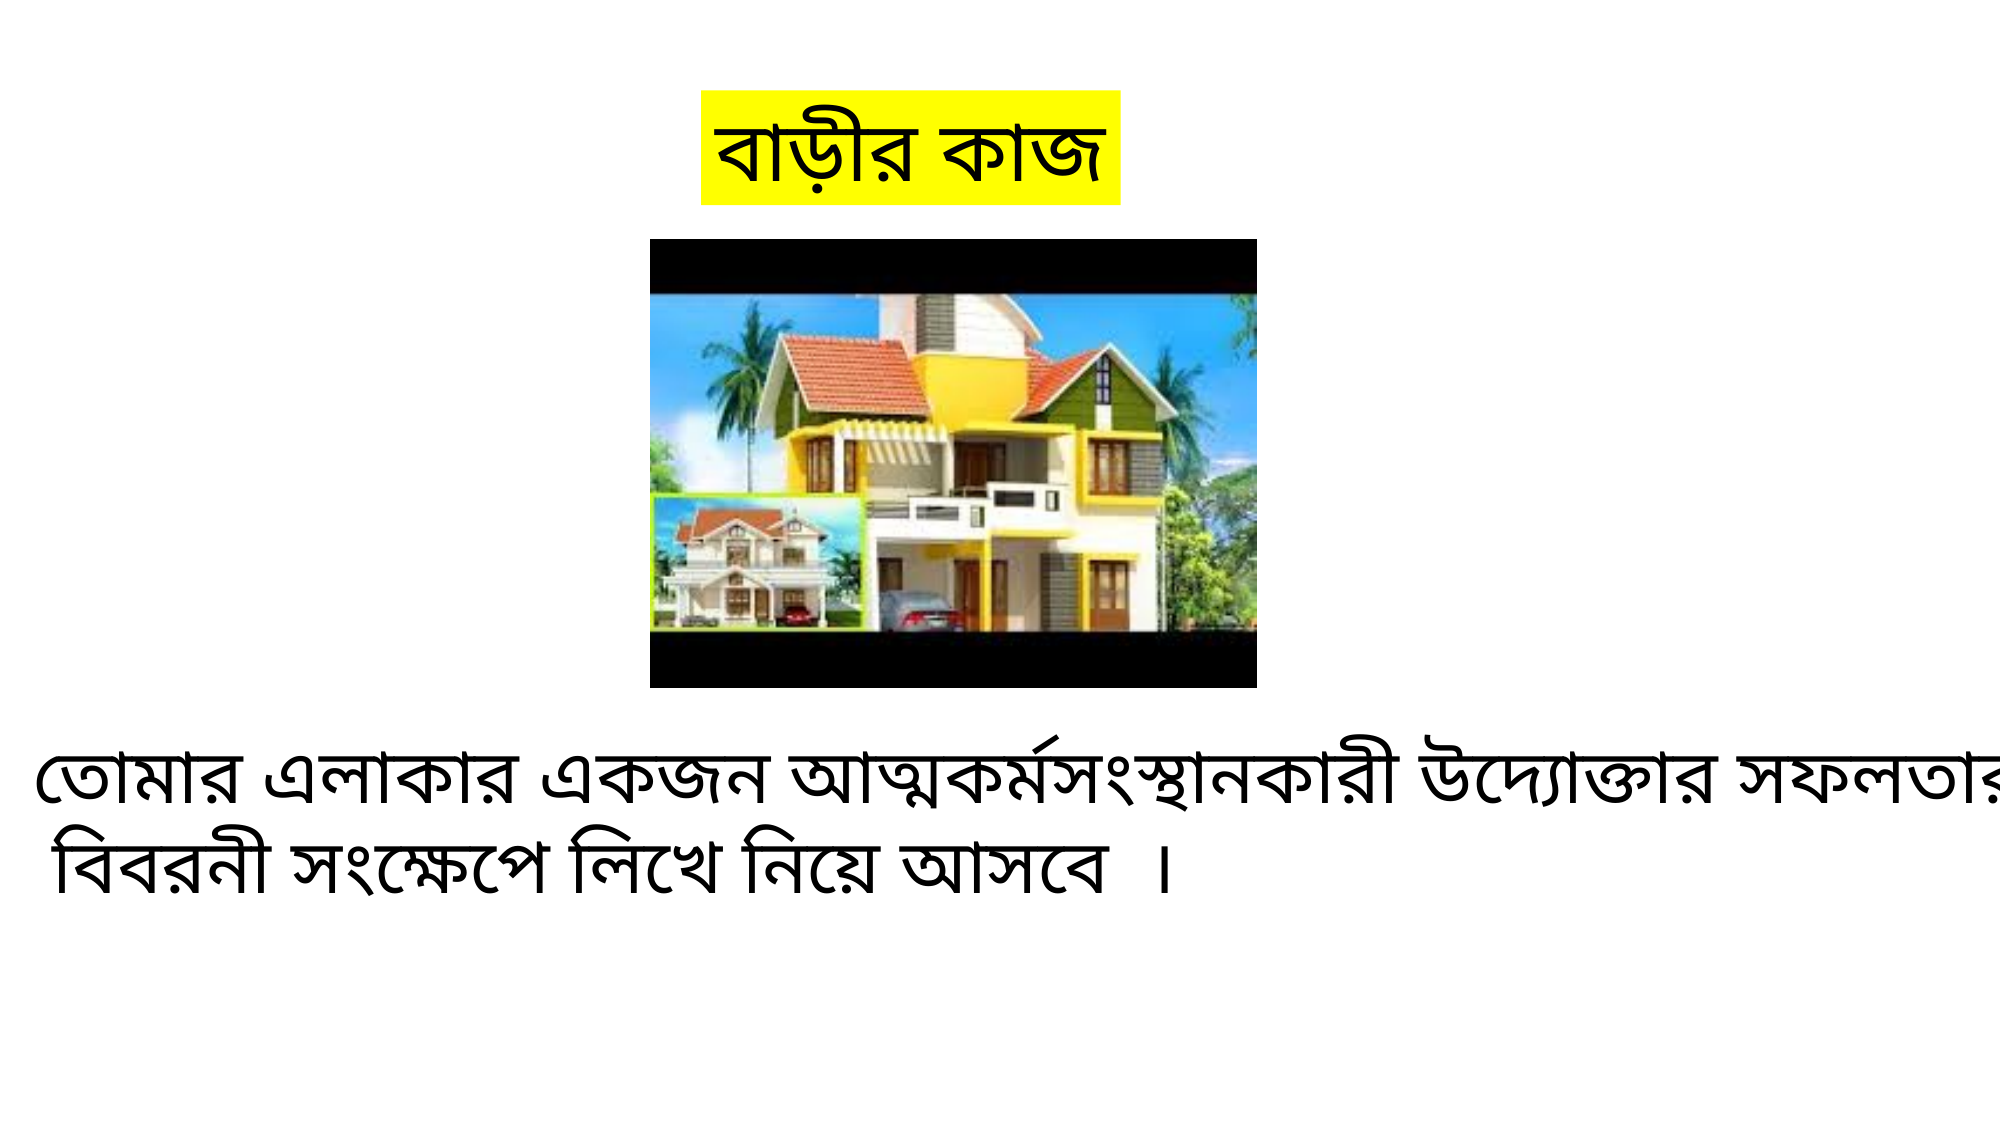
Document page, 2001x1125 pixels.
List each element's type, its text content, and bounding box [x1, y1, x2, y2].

text_box তোমার এলাকার একজন আত্মকর্মসংস্থানকারী উদ্যোক্তার সফলতার বিবরনী সংক্ষেপে লিখে নিয়ে আসবে । [18, 721, 2000, 917]
picture [650, 239, 1257, 688]
text_box বাড়ীর কাজ [701, 90, 1121, 206]
